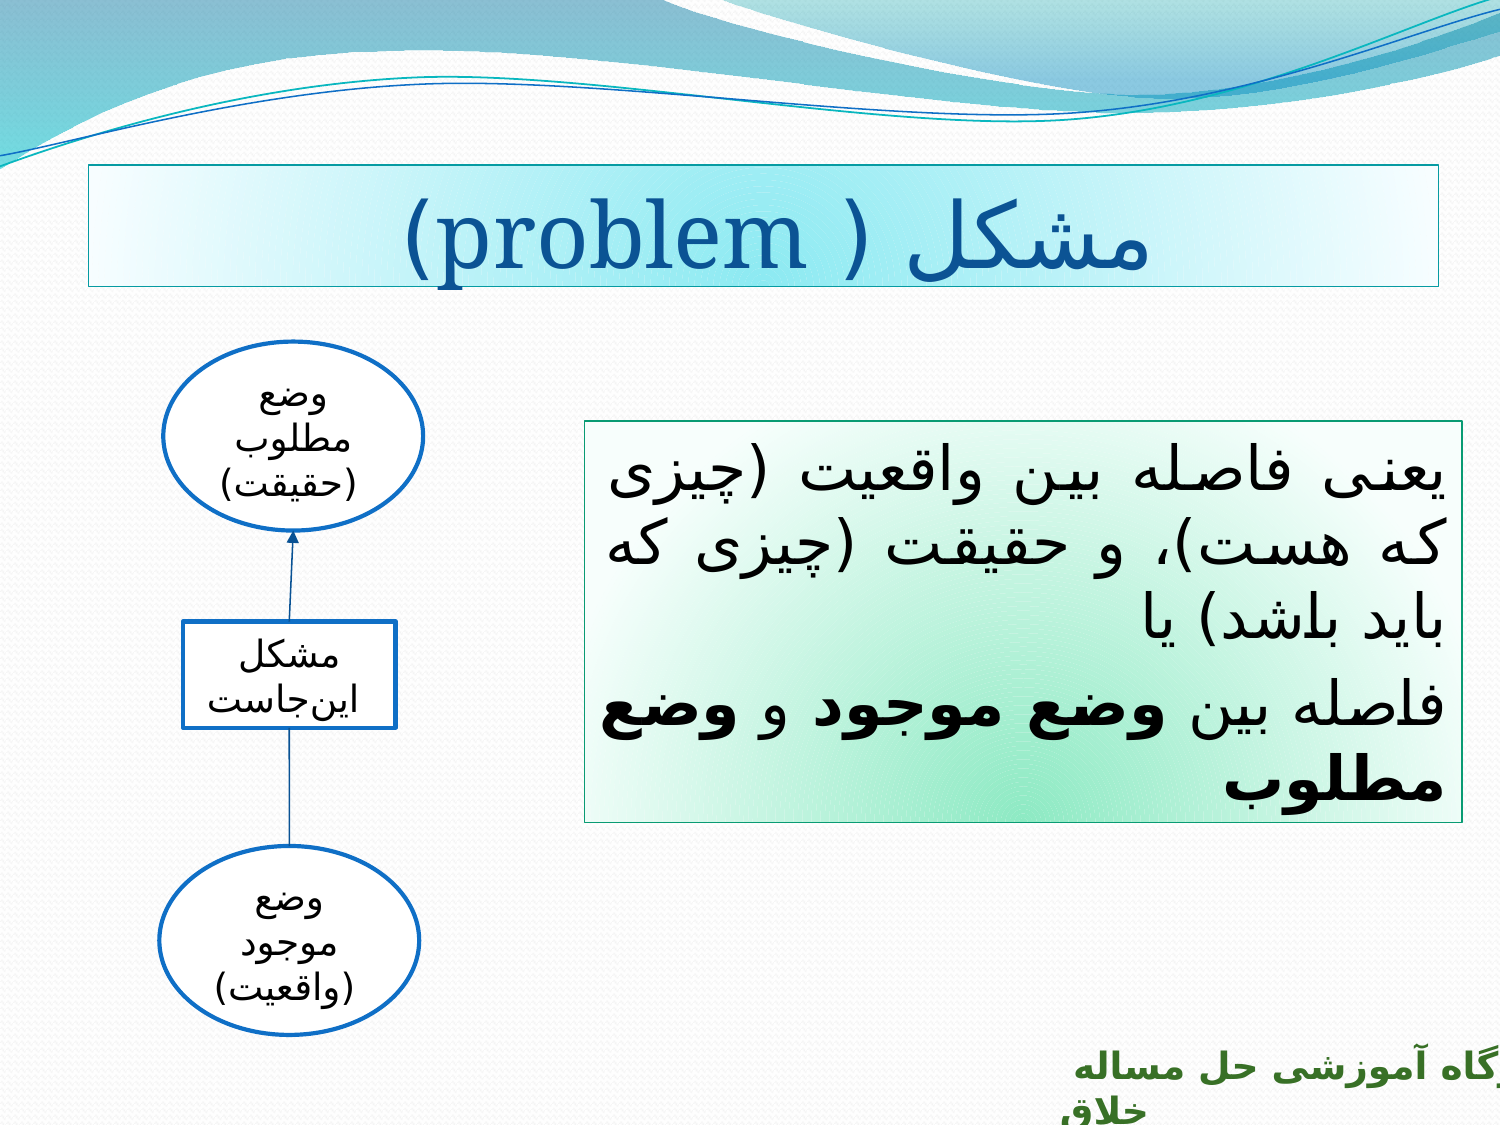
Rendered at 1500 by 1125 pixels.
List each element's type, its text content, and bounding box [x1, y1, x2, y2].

text_box مشکل این‌جاست [181, 619, 398, 730]
text_box کارگاه آموزشی حل مساله خلاق [1045, 1034, 1500, 1125]
list یعنی فاصله بین واقعیت (چیزی که هست)، و حقیقت (چیزی که باید باشد) یا فاصله بین وضع موجود و وضع مطلوب [584, 420, 1463, 823]
text_box وضع موجود (واقعیت) [157, 843, 422, 1038]
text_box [289, 530, 294, 622]
text_box مشکل ( problem) [88, 164, 1439, 287]
text_box وضع مطلوب (حقیقت) [161, 339, 426, 533]
